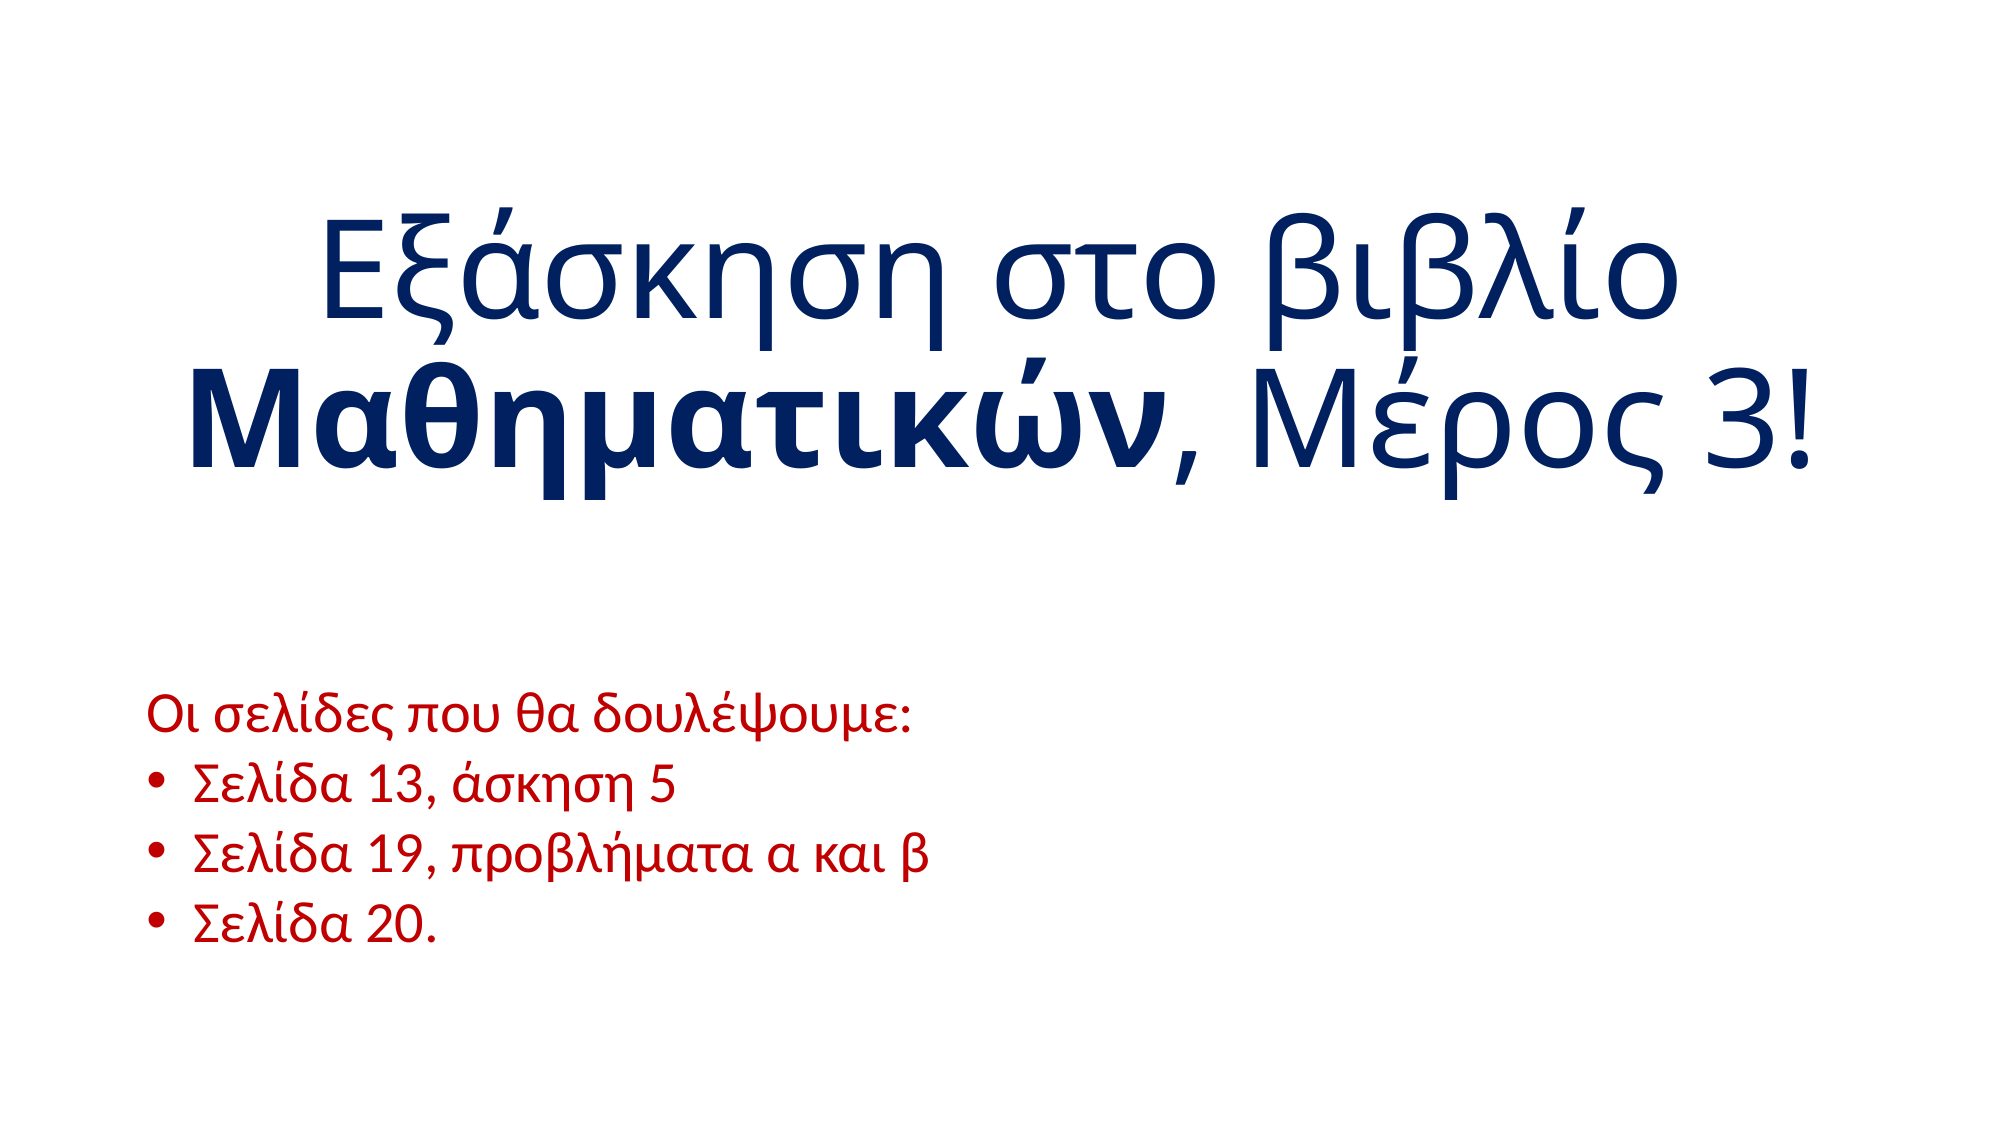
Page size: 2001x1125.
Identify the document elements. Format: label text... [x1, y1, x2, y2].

text_box Οι σελίδες που θα δουλέψουμε: Σελίδα 13, άσκηση 5 Σελίδα 19, προβλήματα α και β Σελίδα 20. [131, 666, 1916, 962]
title Εξάσκηση στο βιβλίο Μαθηματικών, Μέρος 3! [137, 59, 1863, 637]
